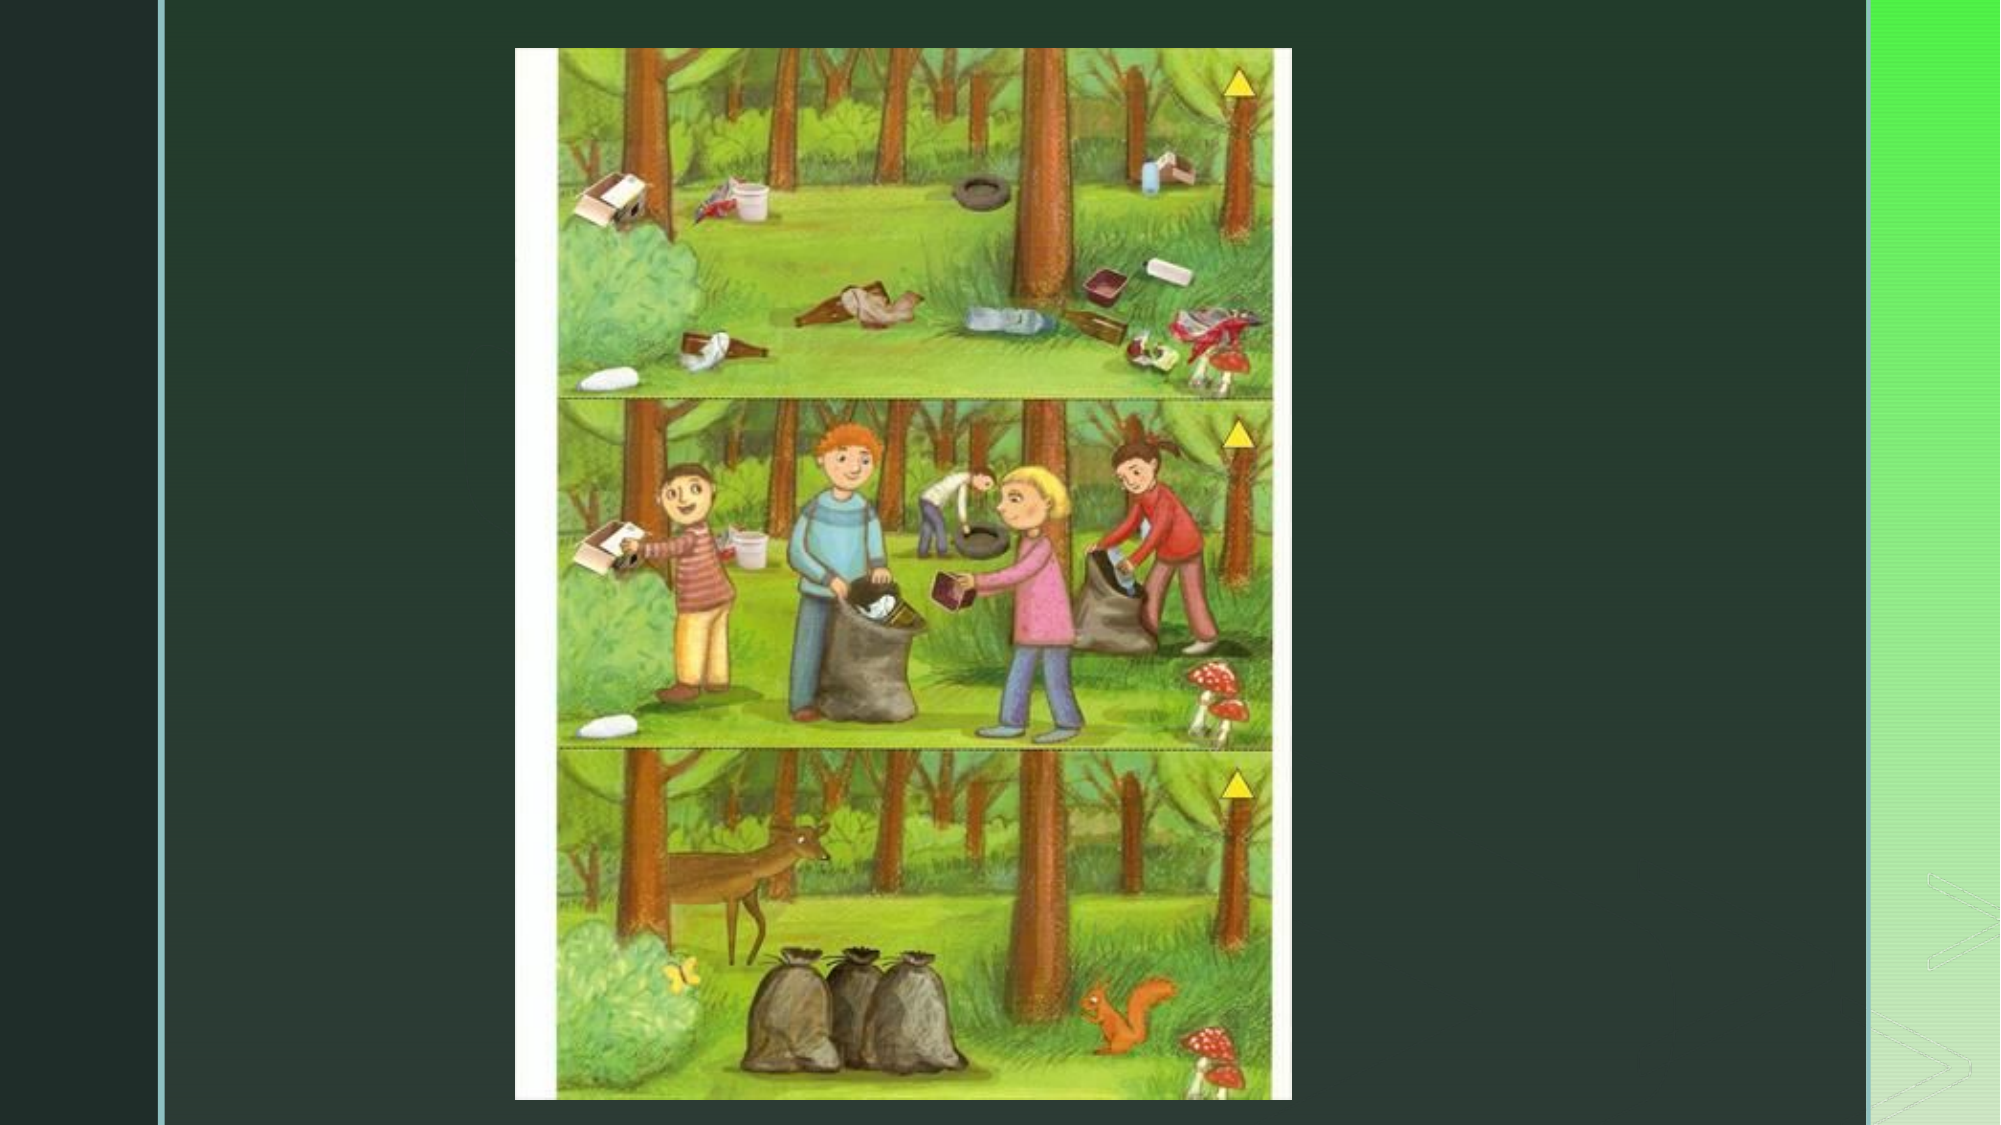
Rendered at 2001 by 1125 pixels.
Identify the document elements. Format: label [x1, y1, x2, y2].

picture [515, 48, 1292, 1101]
picture [1871, 0, 2000, 1125]
